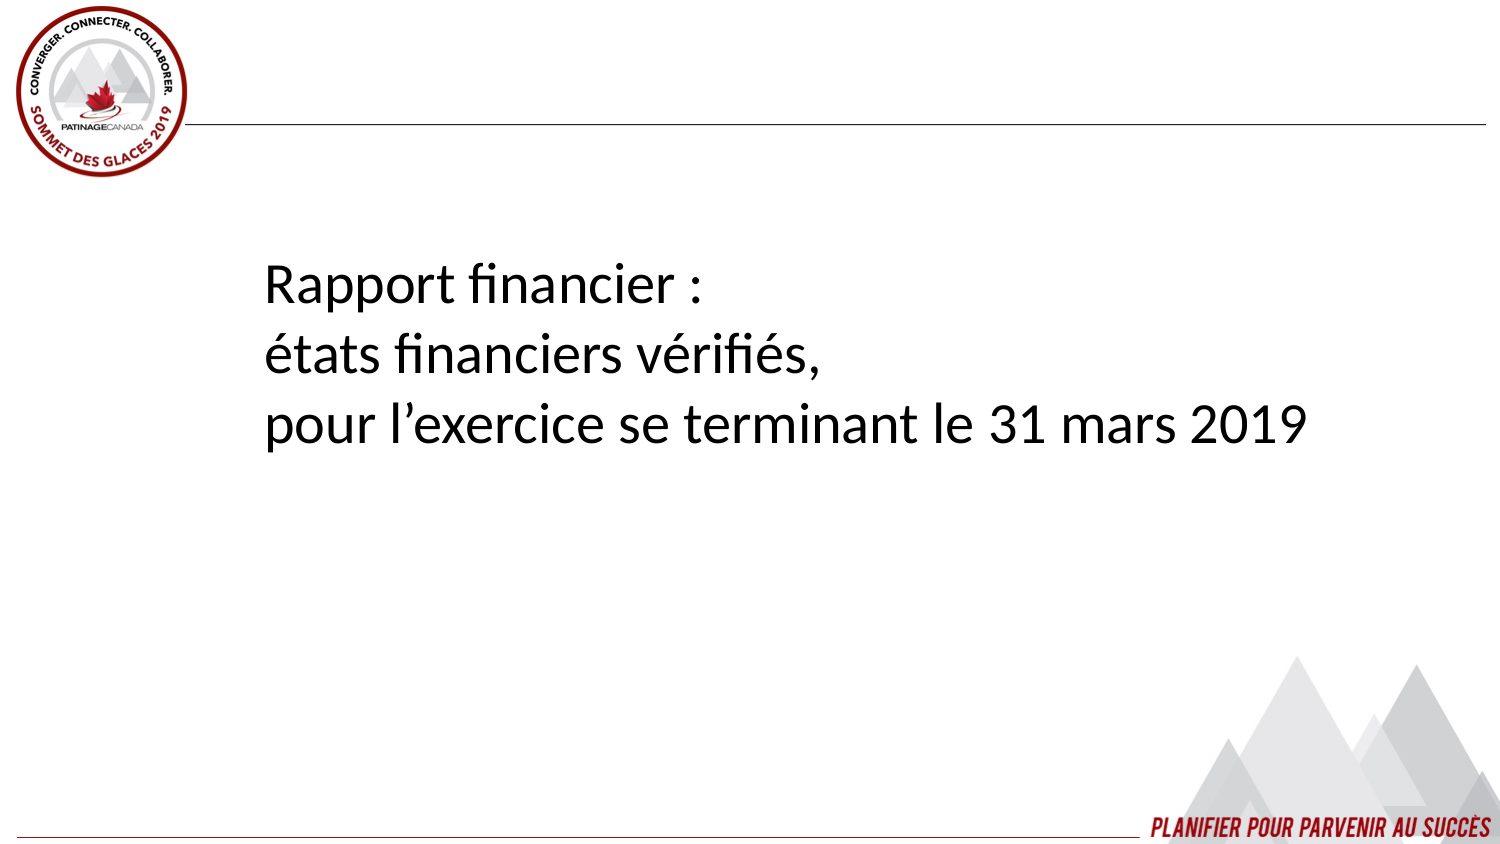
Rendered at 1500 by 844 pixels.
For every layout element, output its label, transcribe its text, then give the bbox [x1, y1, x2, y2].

picture [0, 0, 1500, 844]
text_box Rapport financier : états financiers vérifiés, pour l’exercice se terminant le 31 mars 2019 [249, 237, 1357, 463]
